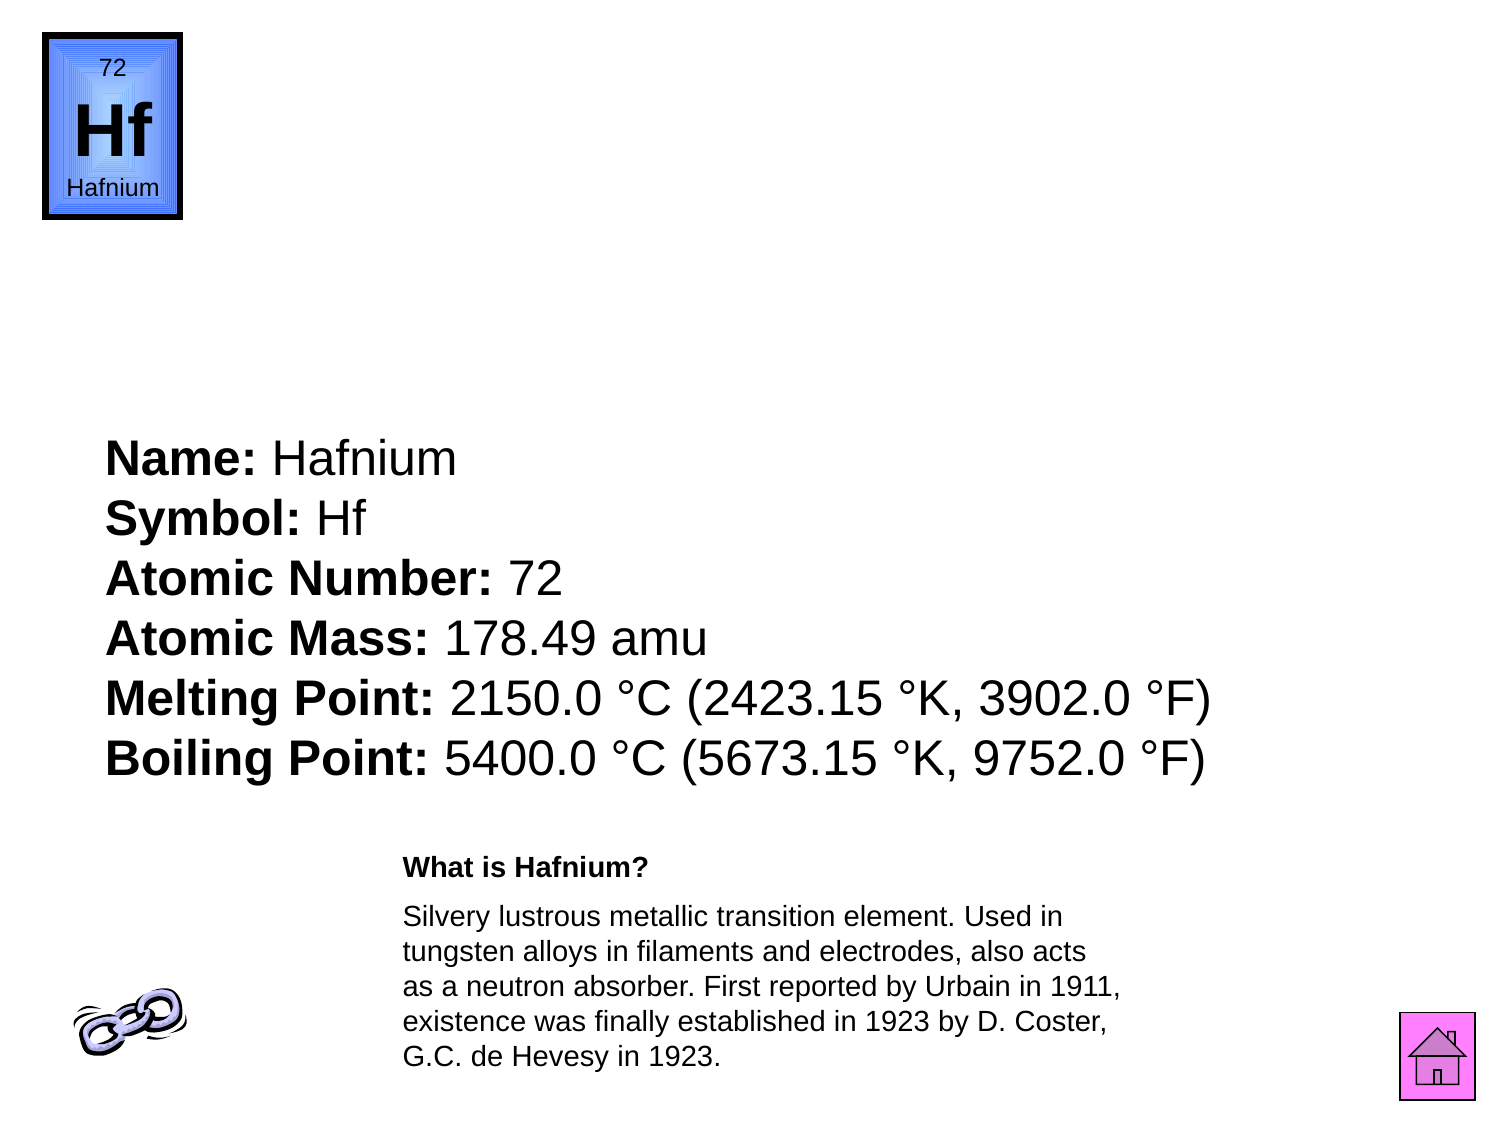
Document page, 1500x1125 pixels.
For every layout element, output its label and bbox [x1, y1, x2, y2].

text_box [90, 418, 1266, 793]
picture [73, 987, 188, 1057]
text_box [1399, 1012, 1475, 1100]
text_box [387, 840, 1138, 1080]
text_box [45, 35, 181, 218]
